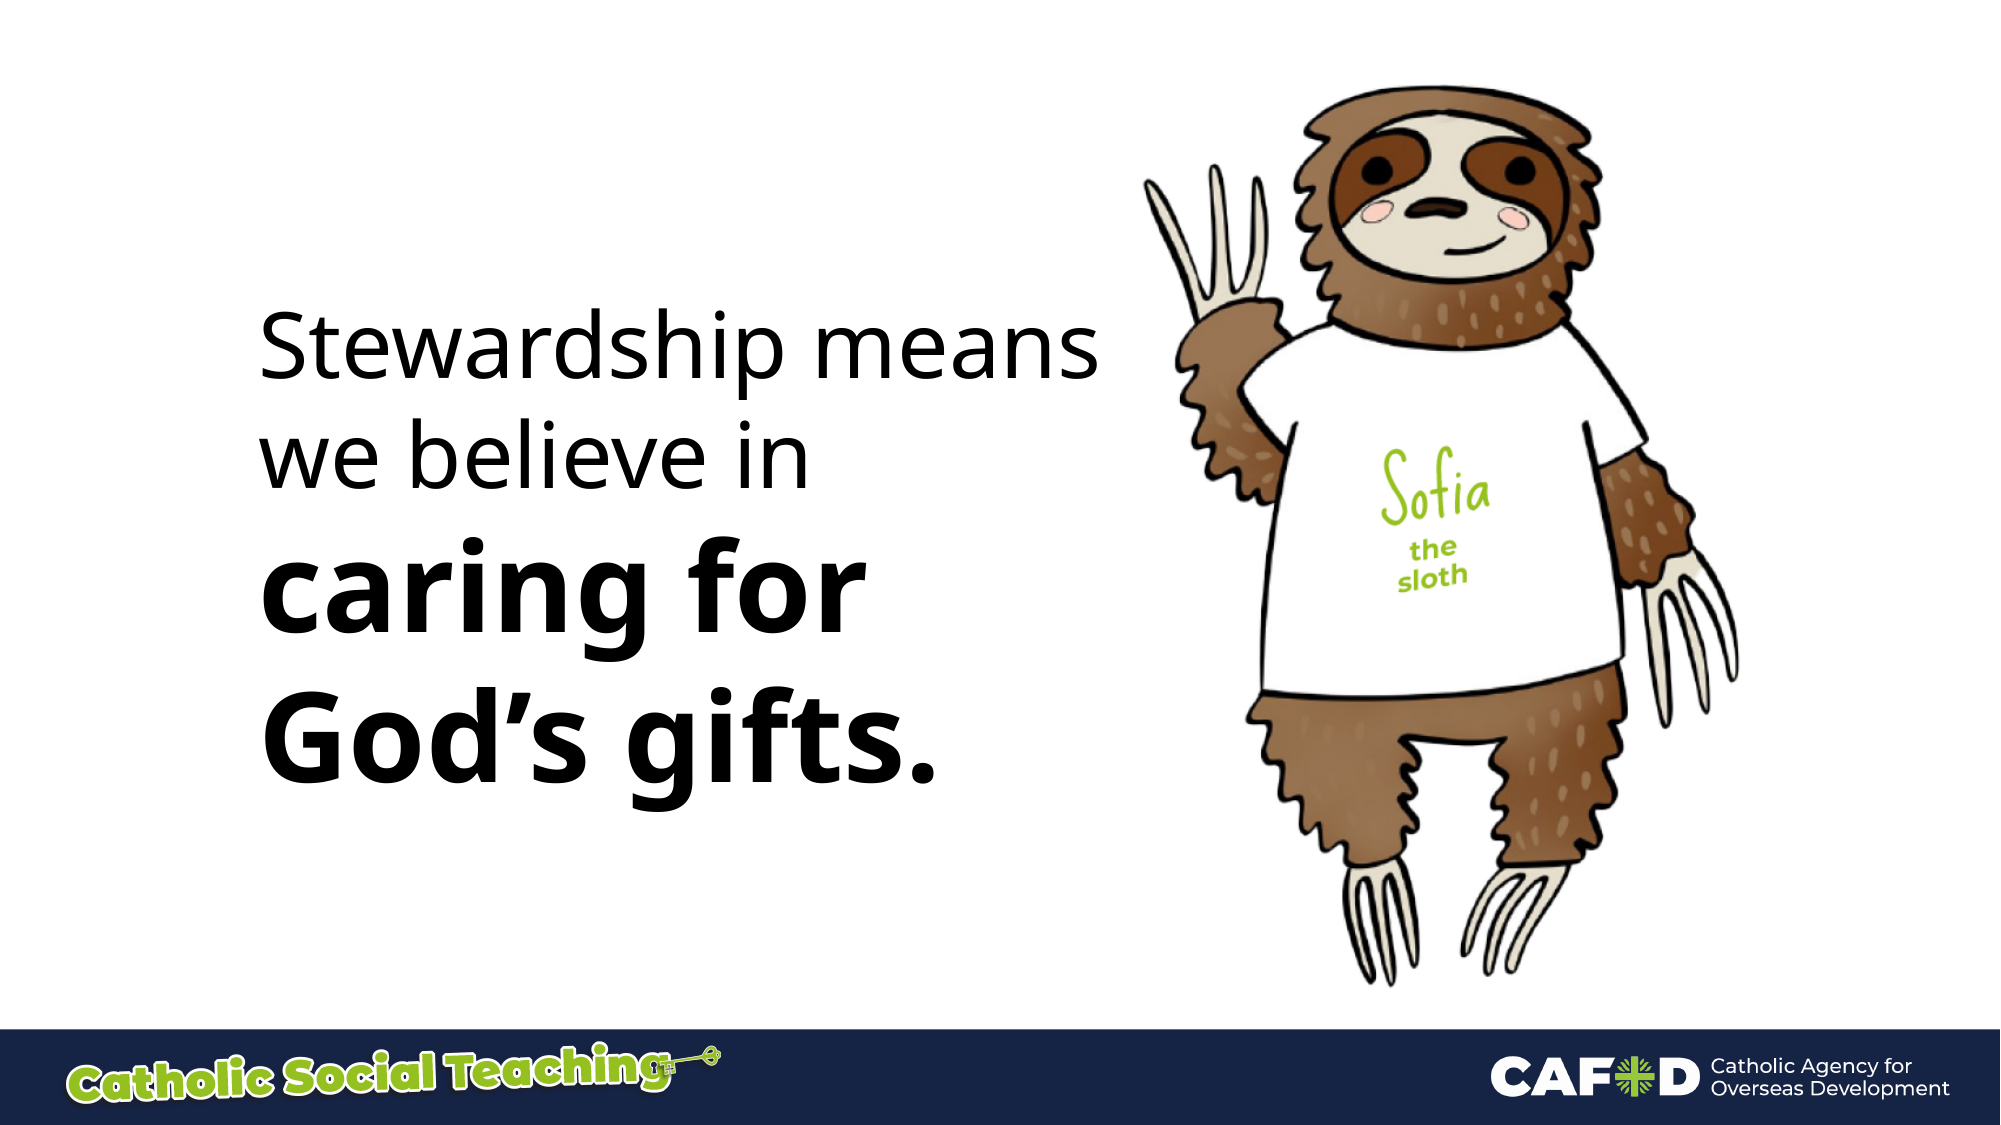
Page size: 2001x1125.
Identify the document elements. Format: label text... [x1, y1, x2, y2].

picture [1474, 1038, 1973, 1116]
picture [1140, 83, 1742, 990]
picture [45, 1033, 733, 1121]
text_box Stewardship means we believe in caring for God’s gifts. [252, 281, 1140, 874]
